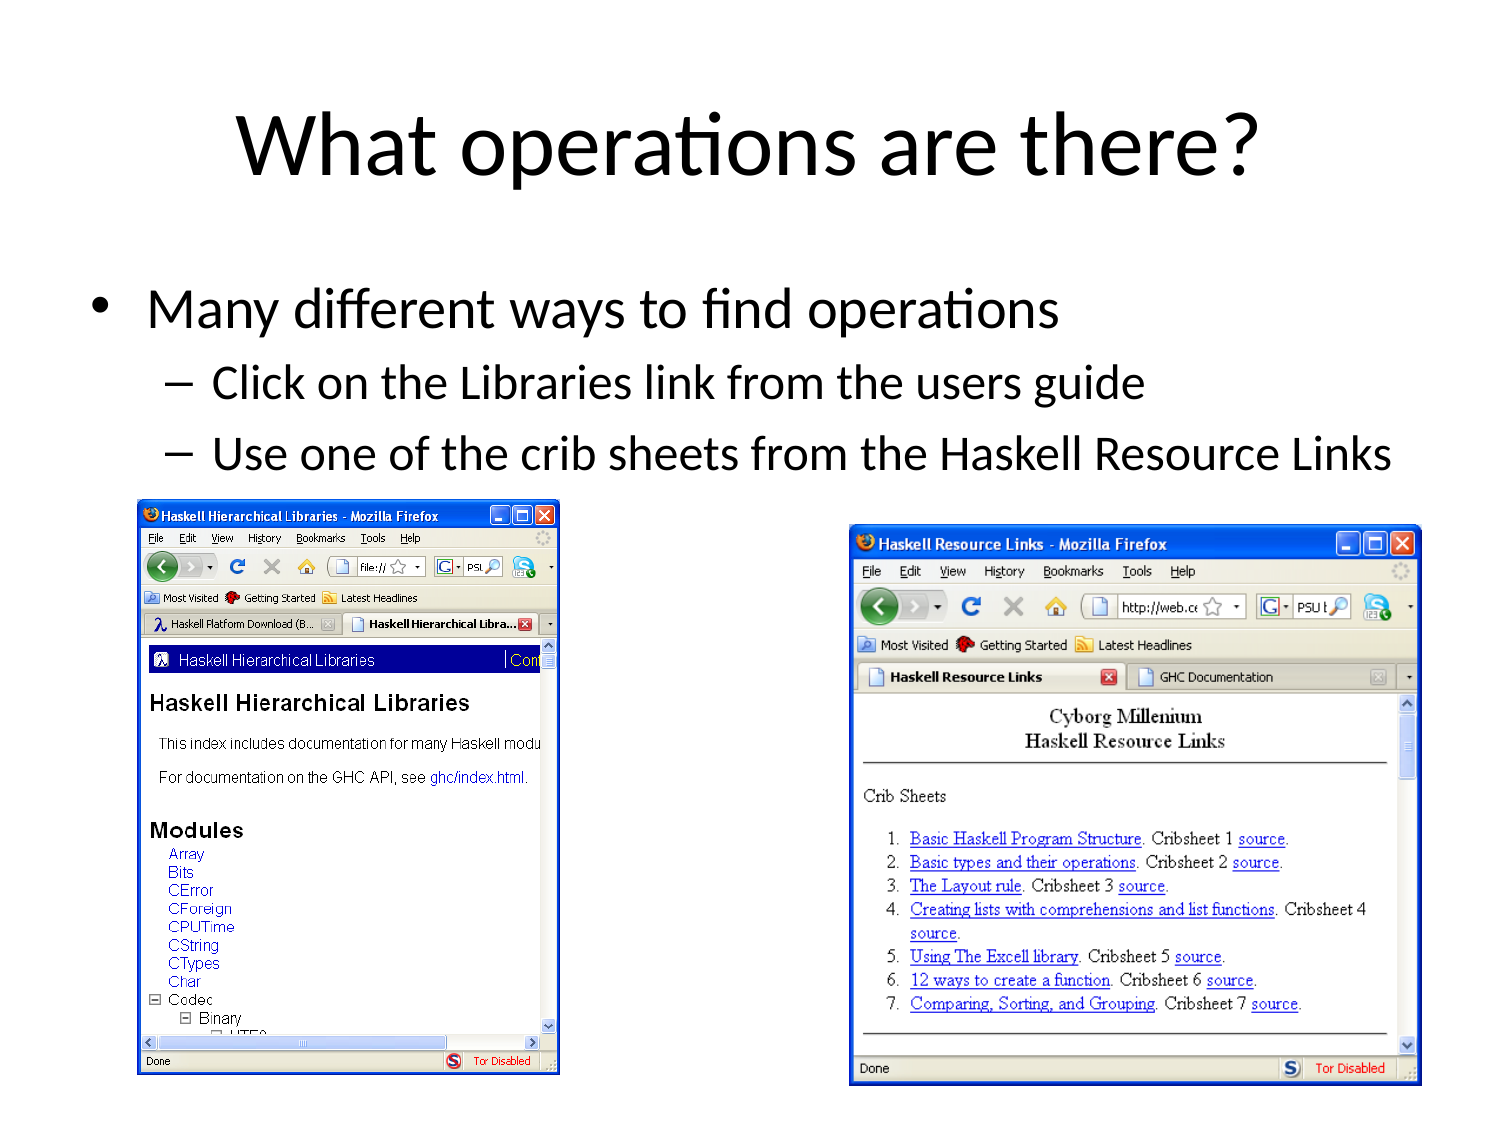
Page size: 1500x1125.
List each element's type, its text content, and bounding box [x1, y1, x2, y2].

list Many different ways to find operations Click on the Libraries link from the users guide Use one of the crib sheets from the Haskell Resource Links [74, 262, 1426, 501]
picture [849, 524, 1423, 1086]
picture [137, 499, 560, 1076]
title What operations are there? [74, 44, 1426, 233]
